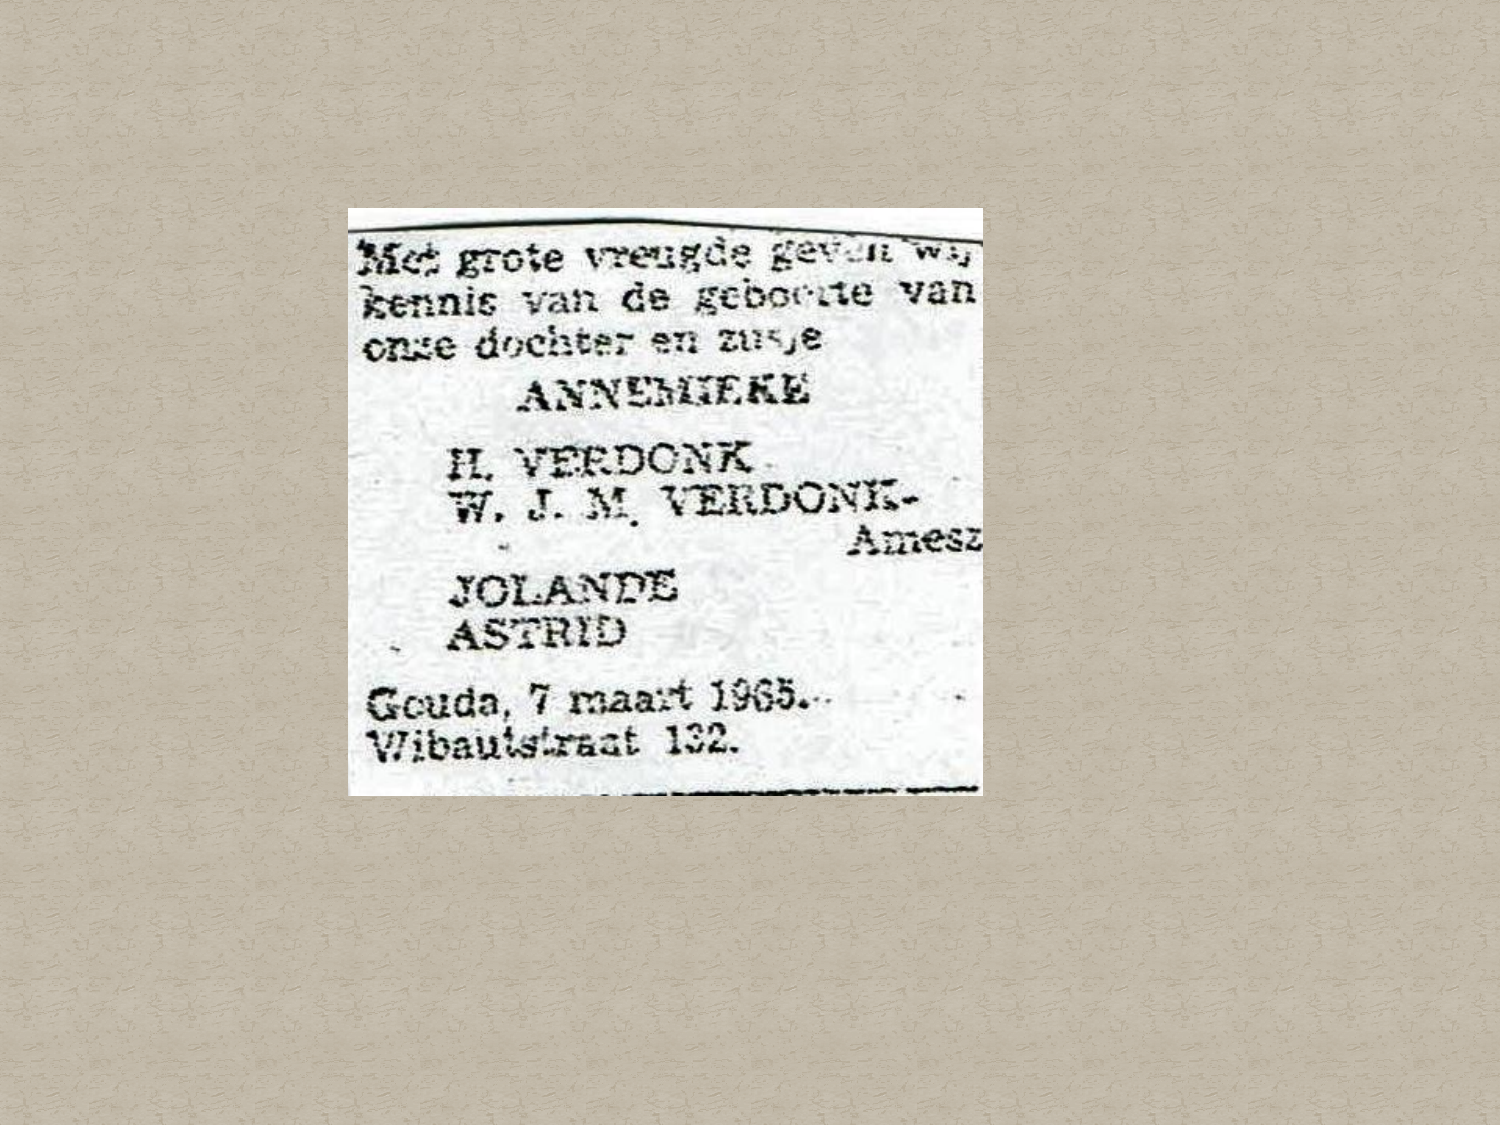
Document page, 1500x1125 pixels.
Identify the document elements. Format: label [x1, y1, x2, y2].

picture [348, 208, 983, 796]
